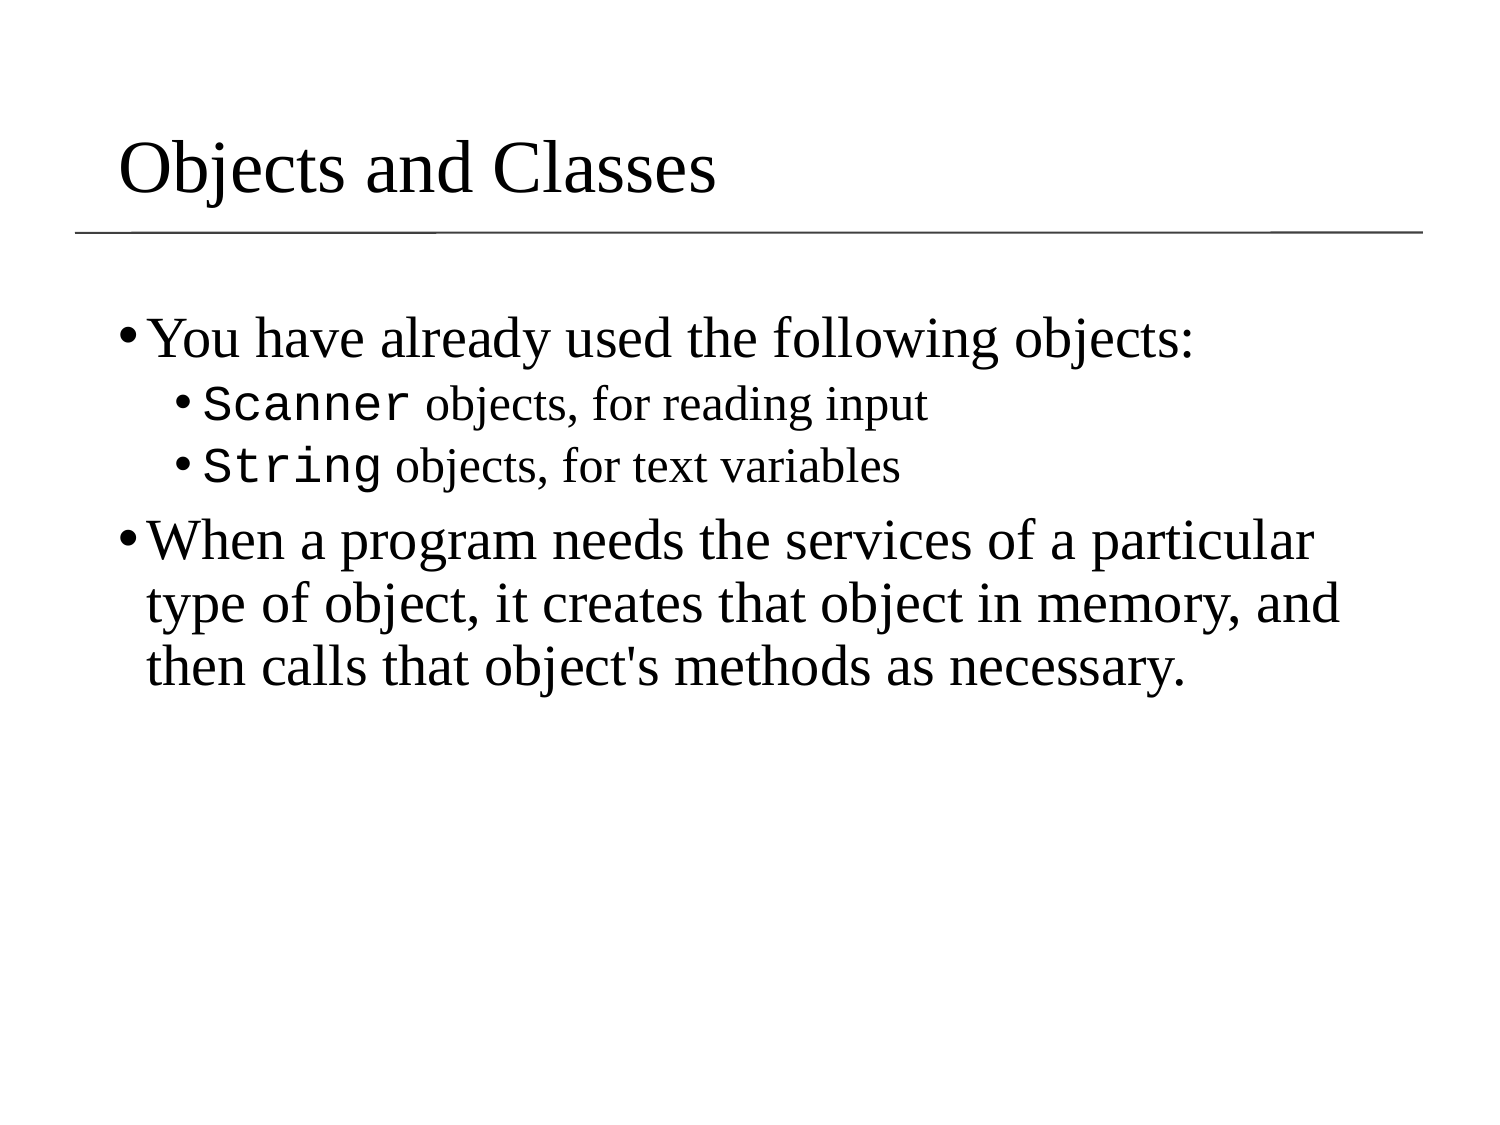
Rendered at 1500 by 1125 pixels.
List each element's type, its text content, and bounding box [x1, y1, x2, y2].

title Objects and Classes [103, 59, 1397, 278]
list You have already used the following objects: Scanner objects, for reading input String objects, for text variables When a program needs the services of a particular type of object, it creates that object in memory, and then calls that object's methods as necessary. [103, 299, 1397, 1014]
